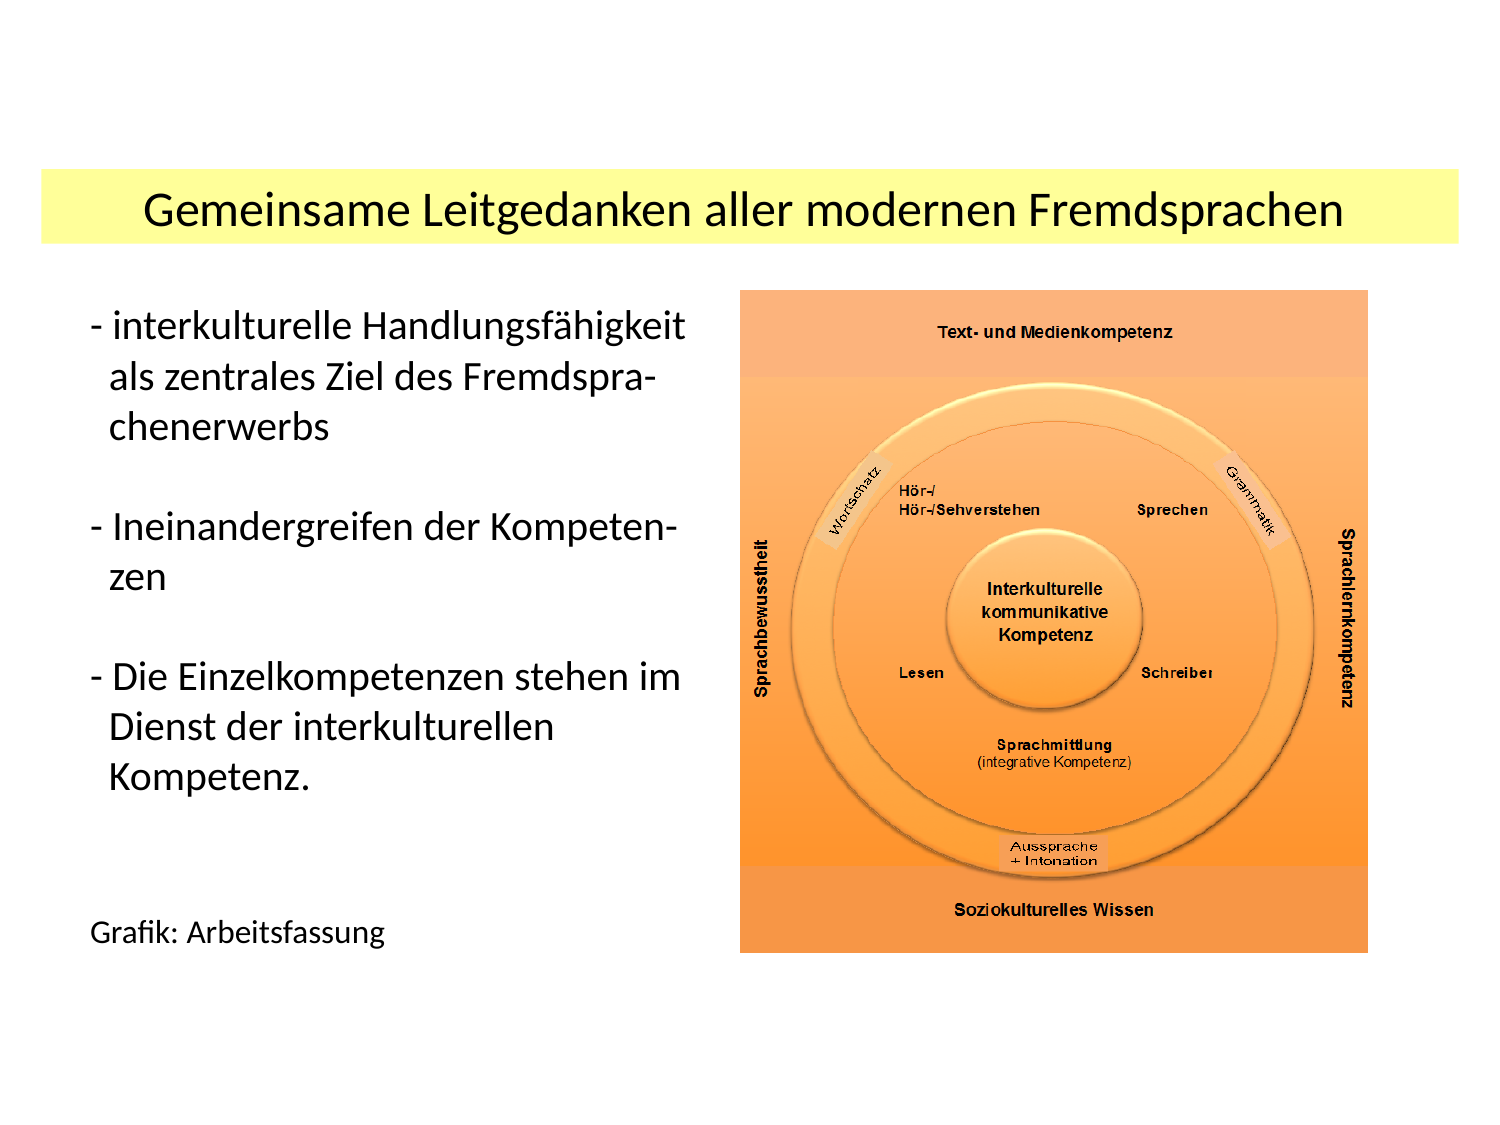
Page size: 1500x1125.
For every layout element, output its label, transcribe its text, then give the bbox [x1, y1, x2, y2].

picture [737, 290, 1369, 953]
text_box Gemeinsame Leitgedanken aller modernen Fremdsprachen [41, 169, 1459, 244]
list - interkulturelle Handlungsfähigkeit als zentrales Ziel des Fremdspra- chenerwerbs - Ineinandergreifen der Kompeten- zen - Die Einzelkompetenzen stehen im Dienst der interkulturellen Kompetenz. Grafik: Arbeitsfassung [74, 290, 1426, 1006]
